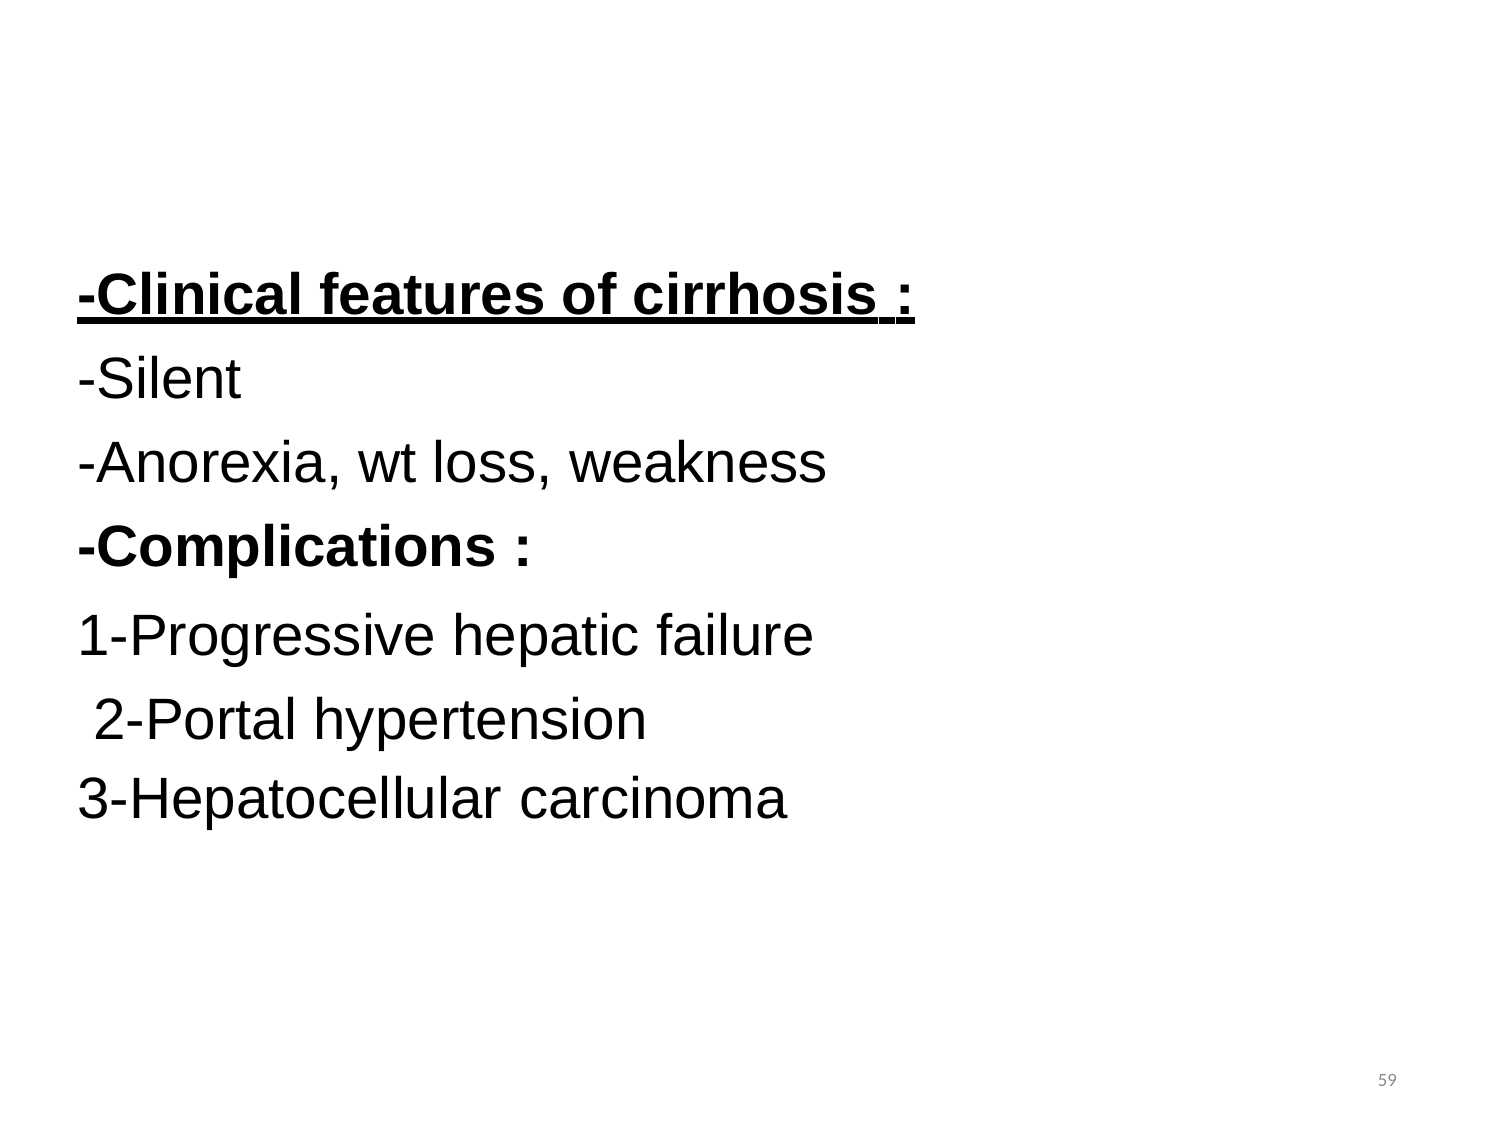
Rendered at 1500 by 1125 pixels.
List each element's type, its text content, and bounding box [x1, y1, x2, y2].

text_box -Clinical features of cirrhosis : -Silent -Anorexia, wt loss, weakness -Complications : 1-Progressive hepatic failure 2-Portal hypertension 3-Hepatocellular carcinoma [75, 239, 920, 830]
slide_number 59 [1059, 746, 1397, 1125]
